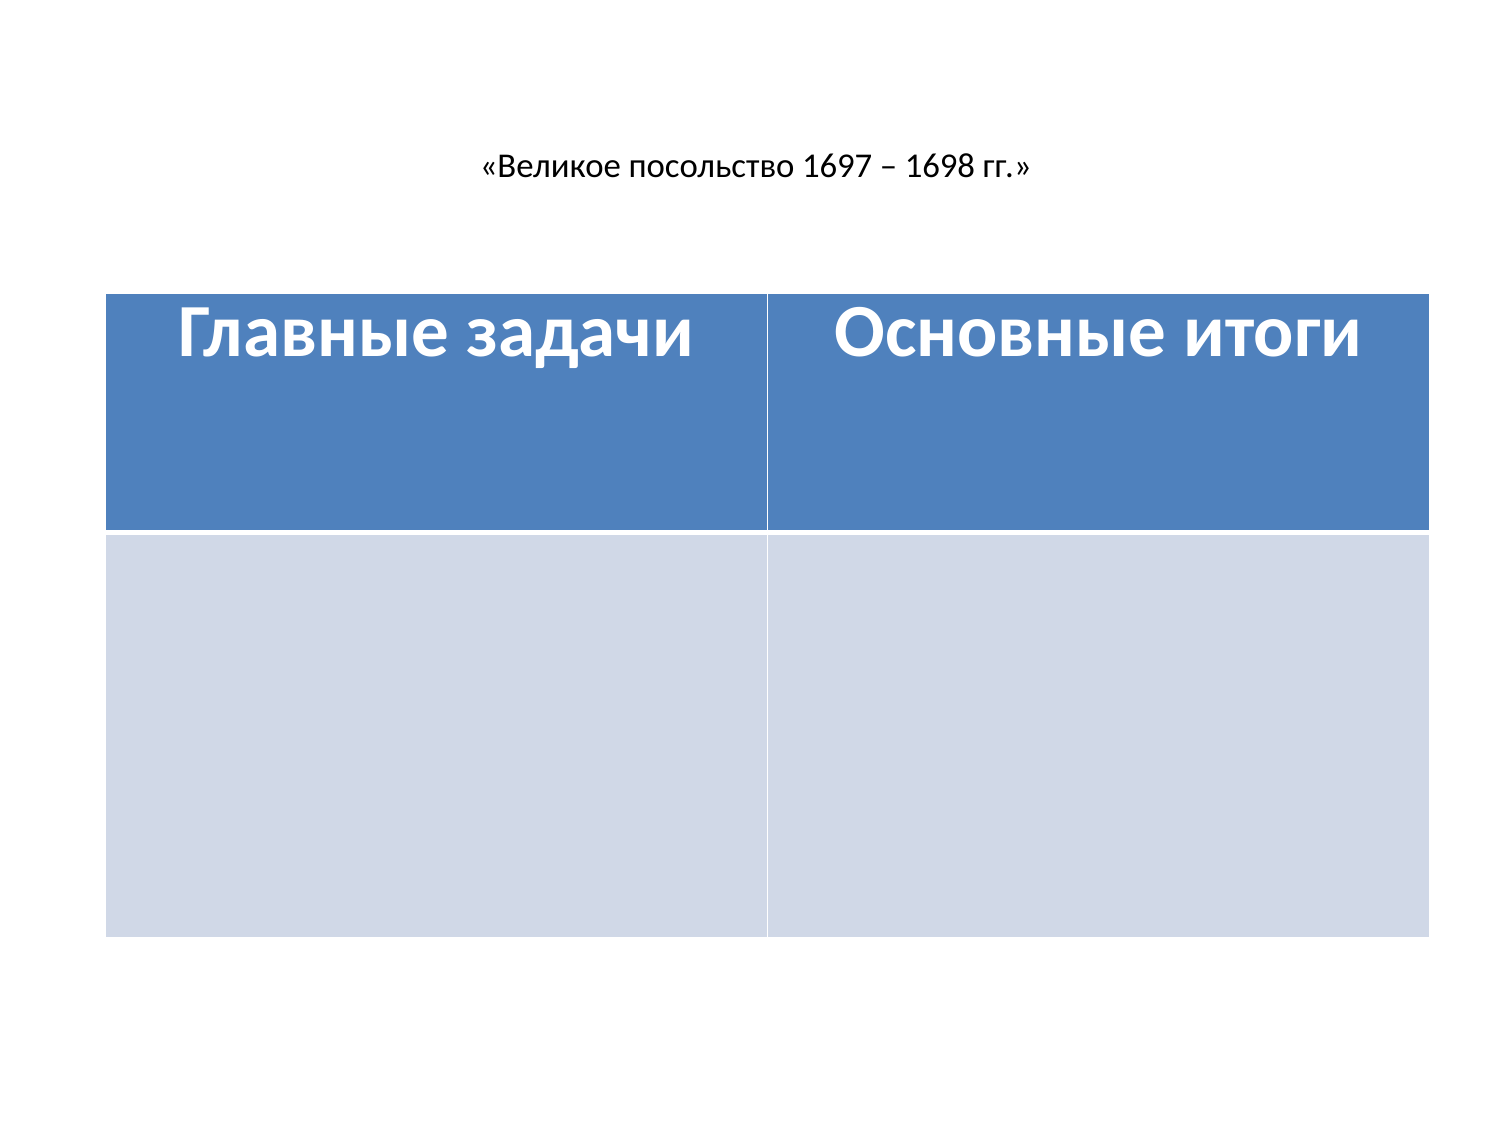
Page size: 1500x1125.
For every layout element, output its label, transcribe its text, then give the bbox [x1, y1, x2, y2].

table_header Главные задачи [106, 294, 767, 530]
table_cell [106, 535, 767, 937]
table_header Основные итоги [768, 294, 1429, 530]
title «Великое посольство 1697 – 1698 гг.» [70, 93, 1442, 235]
table_cell [768, 535, 1429, 937]
